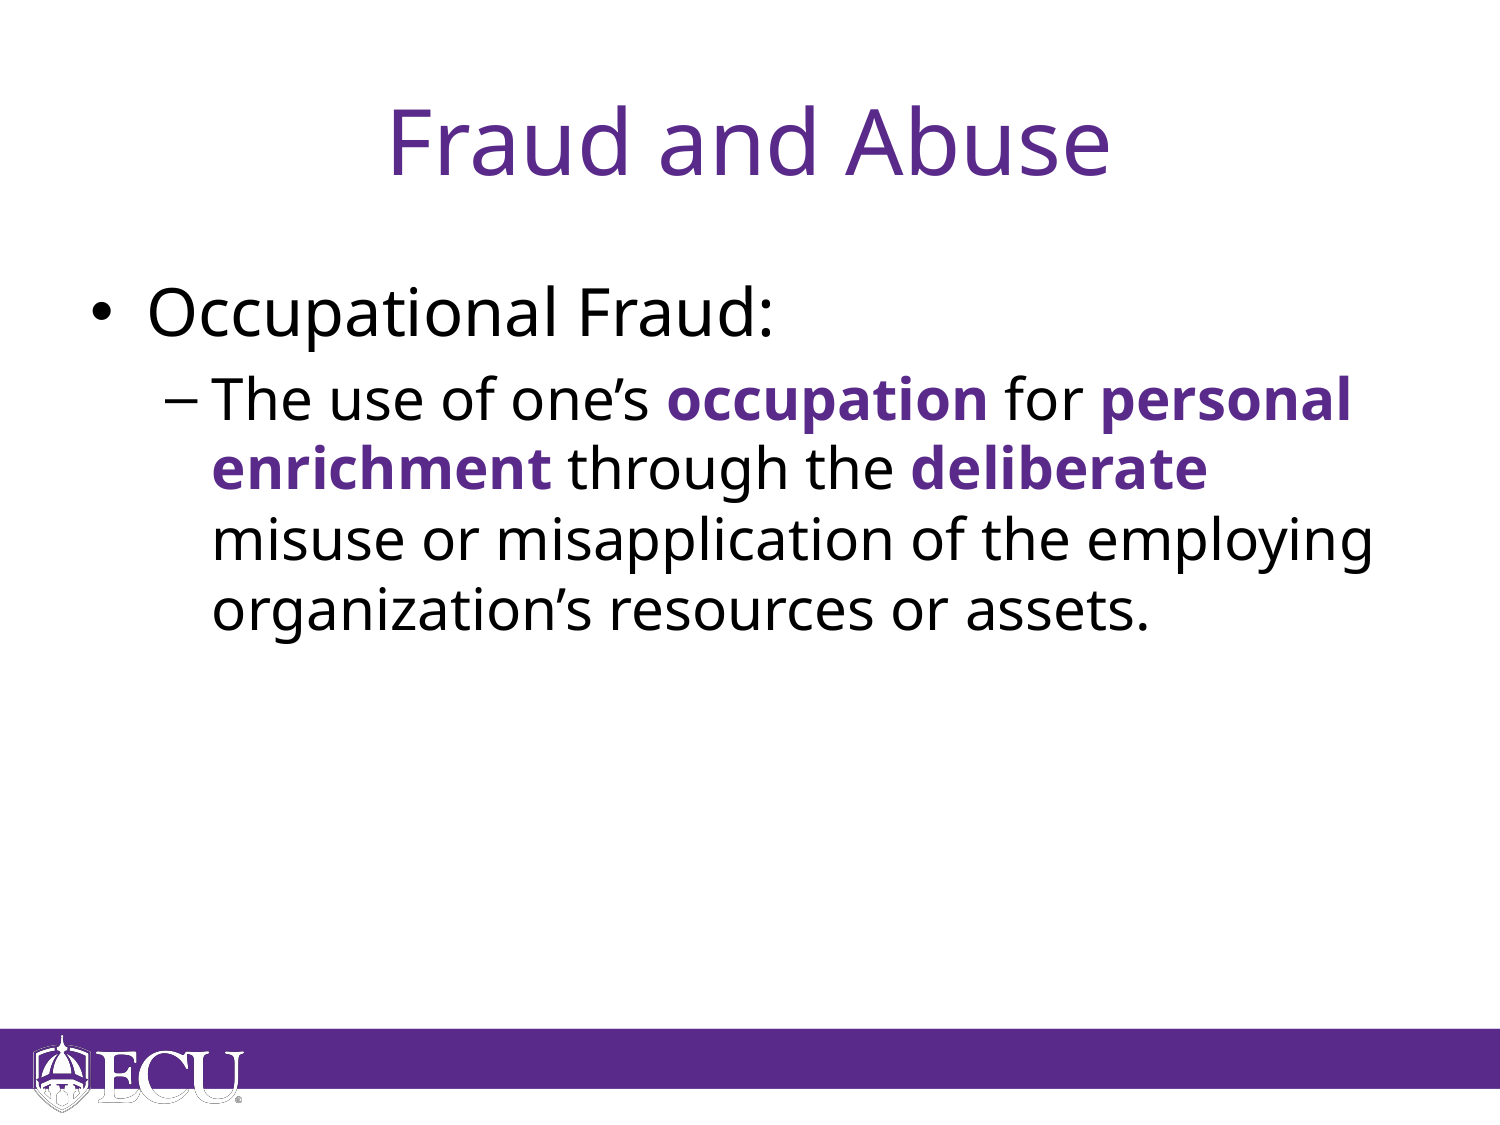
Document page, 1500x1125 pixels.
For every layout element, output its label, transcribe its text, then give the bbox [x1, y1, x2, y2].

text_box [0, 1028, 1500, 1089]
list Occupational Fraud: The use of one’s occupation for personal enrichment through the deliberate misuse or misapplication of the employing organization’s resources or assets. [75, 262, 1425, 1005]
picture [33, 1035, 244, 1113]
title Fraud and Abuse [75, 45, 1425, 233]
